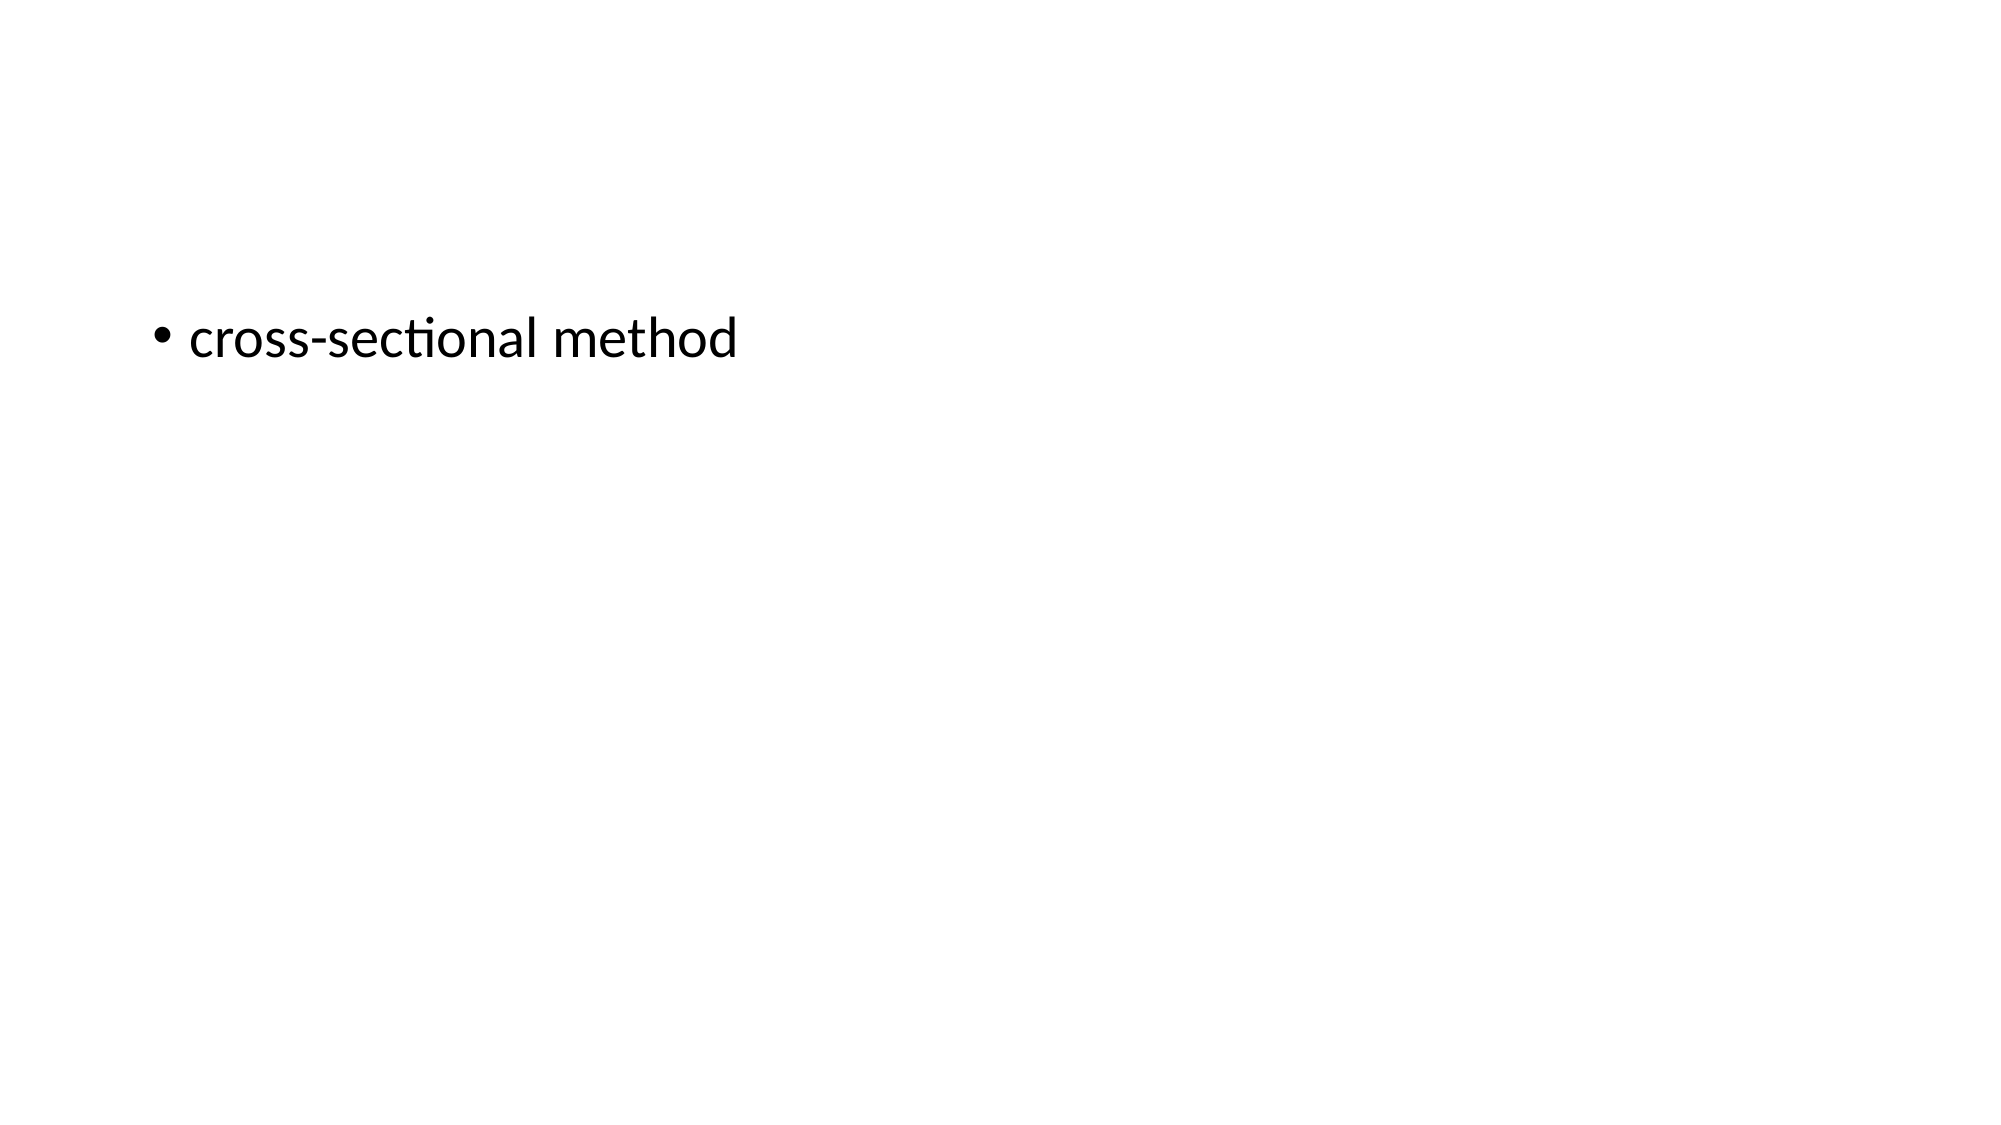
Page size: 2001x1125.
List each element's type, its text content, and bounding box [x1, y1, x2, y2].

list cross-sectional method [137, 299, 1863, 1014]
